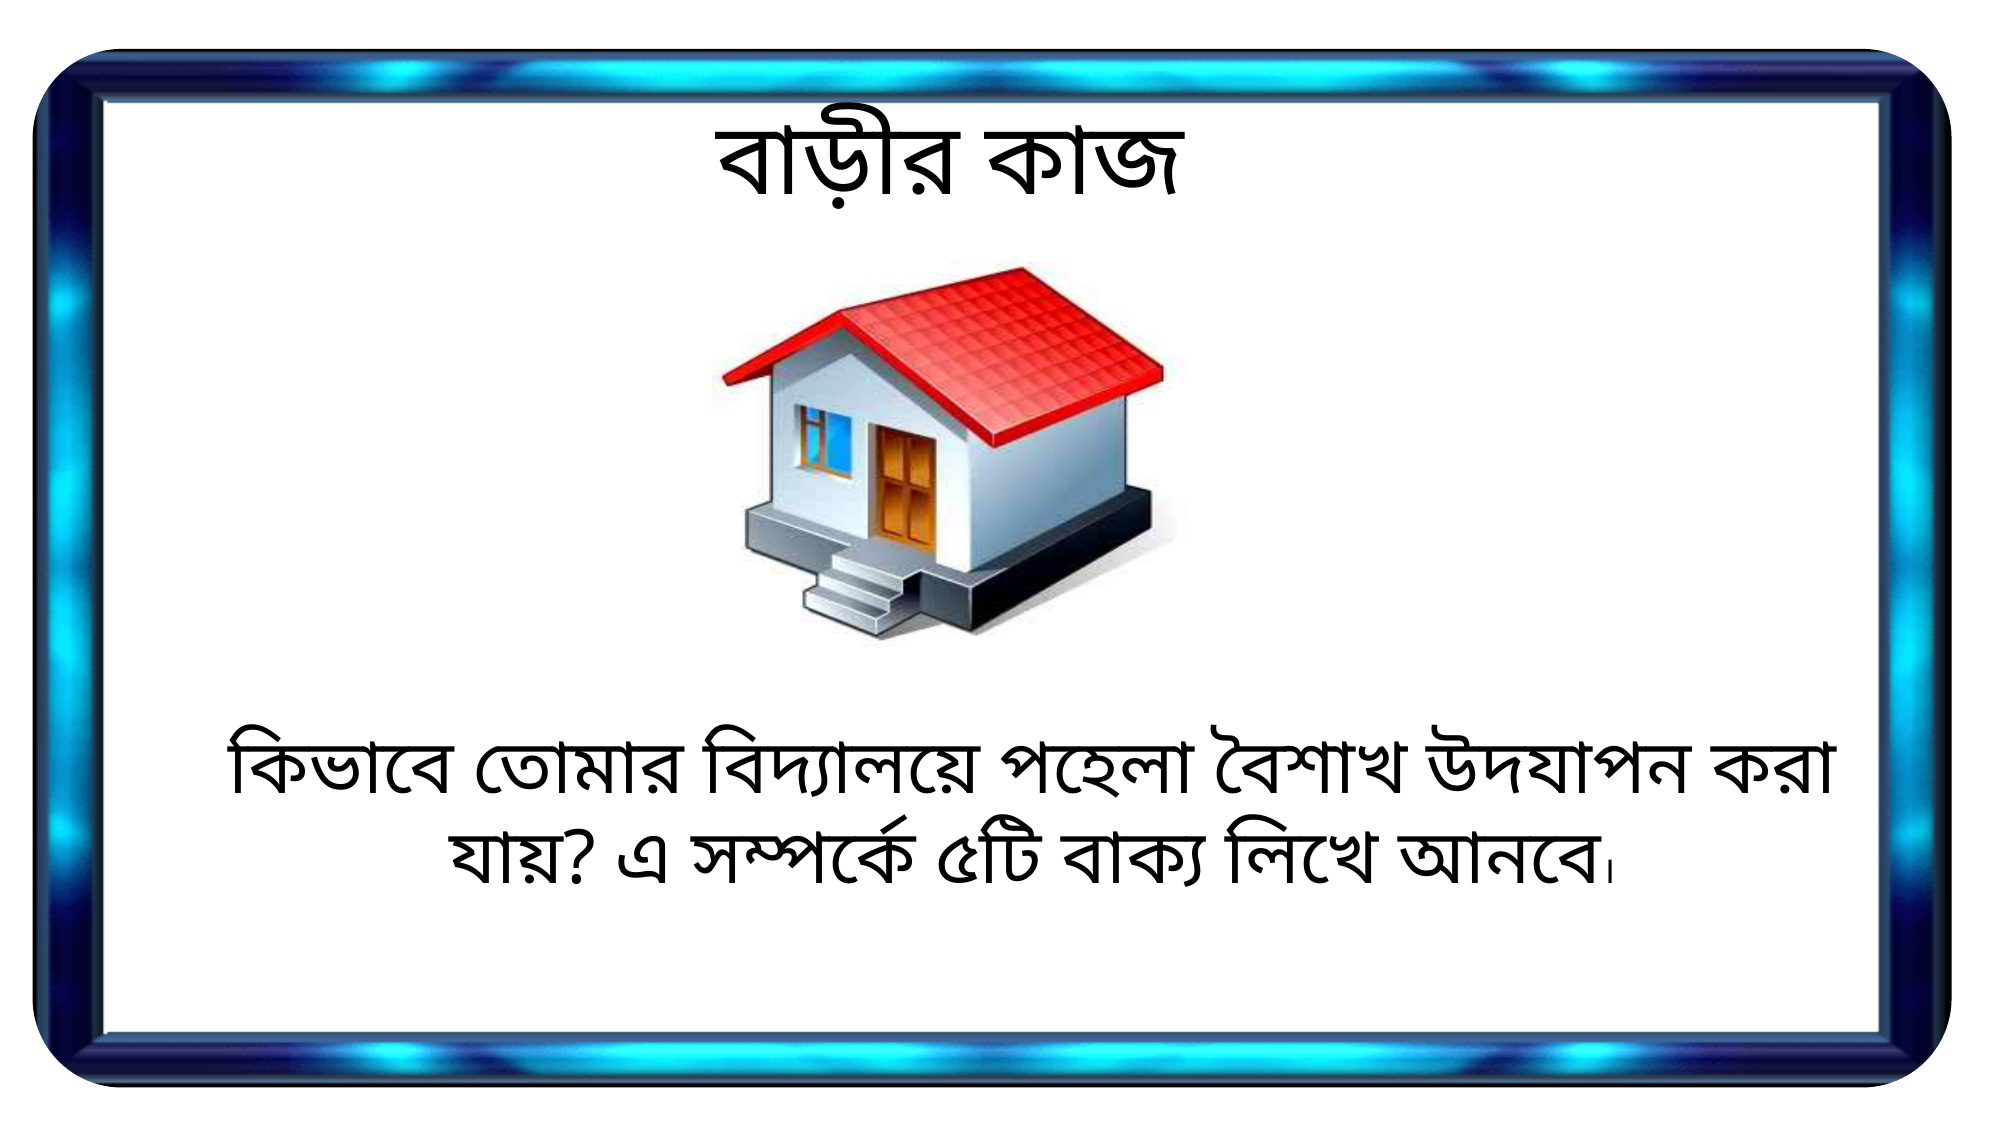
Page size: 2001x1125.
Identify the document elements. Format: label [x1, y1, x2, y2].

picture [32, 48, 1952, 1088]
